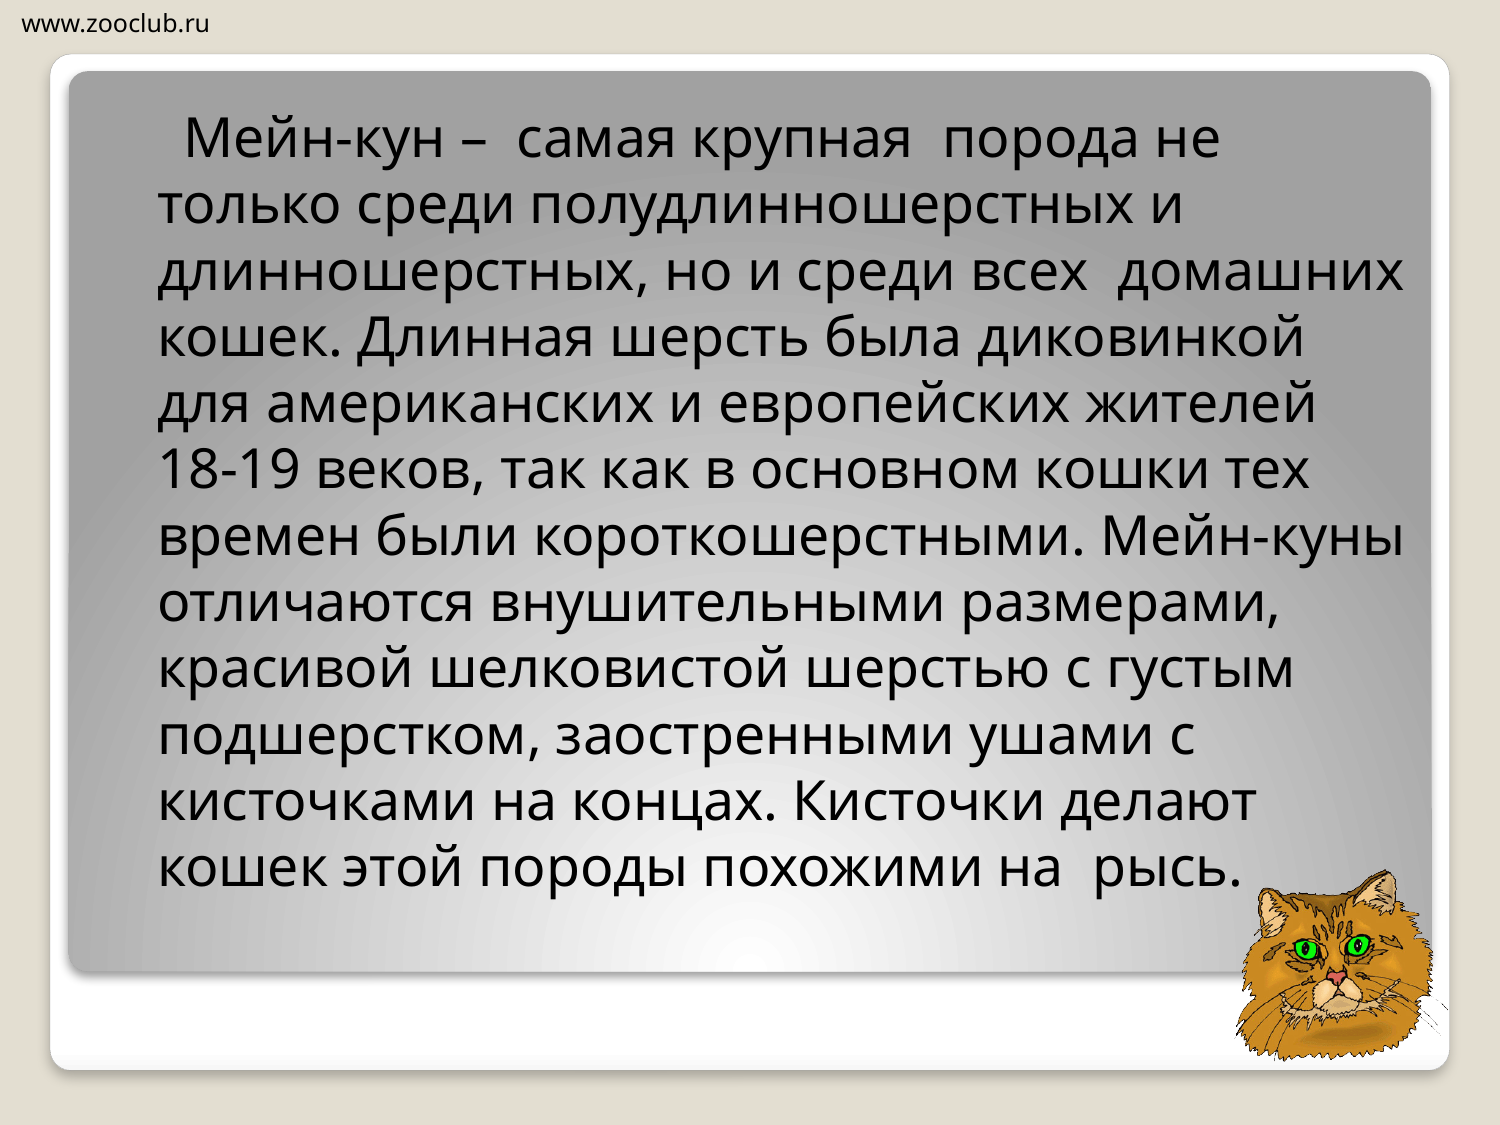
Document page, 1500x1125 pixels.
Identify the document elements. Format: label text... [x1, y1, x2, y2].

list Мейн-кун – самая крупная порода не только среди полудлинношерстных и длинношерстных, но и среди всех домашних кошек. Длинная шерсть была диковинкой для американских и европейских жителей 18-19 веков, так как в основном кошки тех времен были короткошерстными. Мейн-куны отличаются внушительными размерами, красивой шелковистой шерстью с густым подшерстком, заостренными ушами с кисточками на концах. Кисточки делают кошек этой породы похожими на рысь. [82, 86, 1425, 917]
text_box www.zooclub.ru [6, 0, 226, 45]
picture [1234, 869, 1448, 1063]
